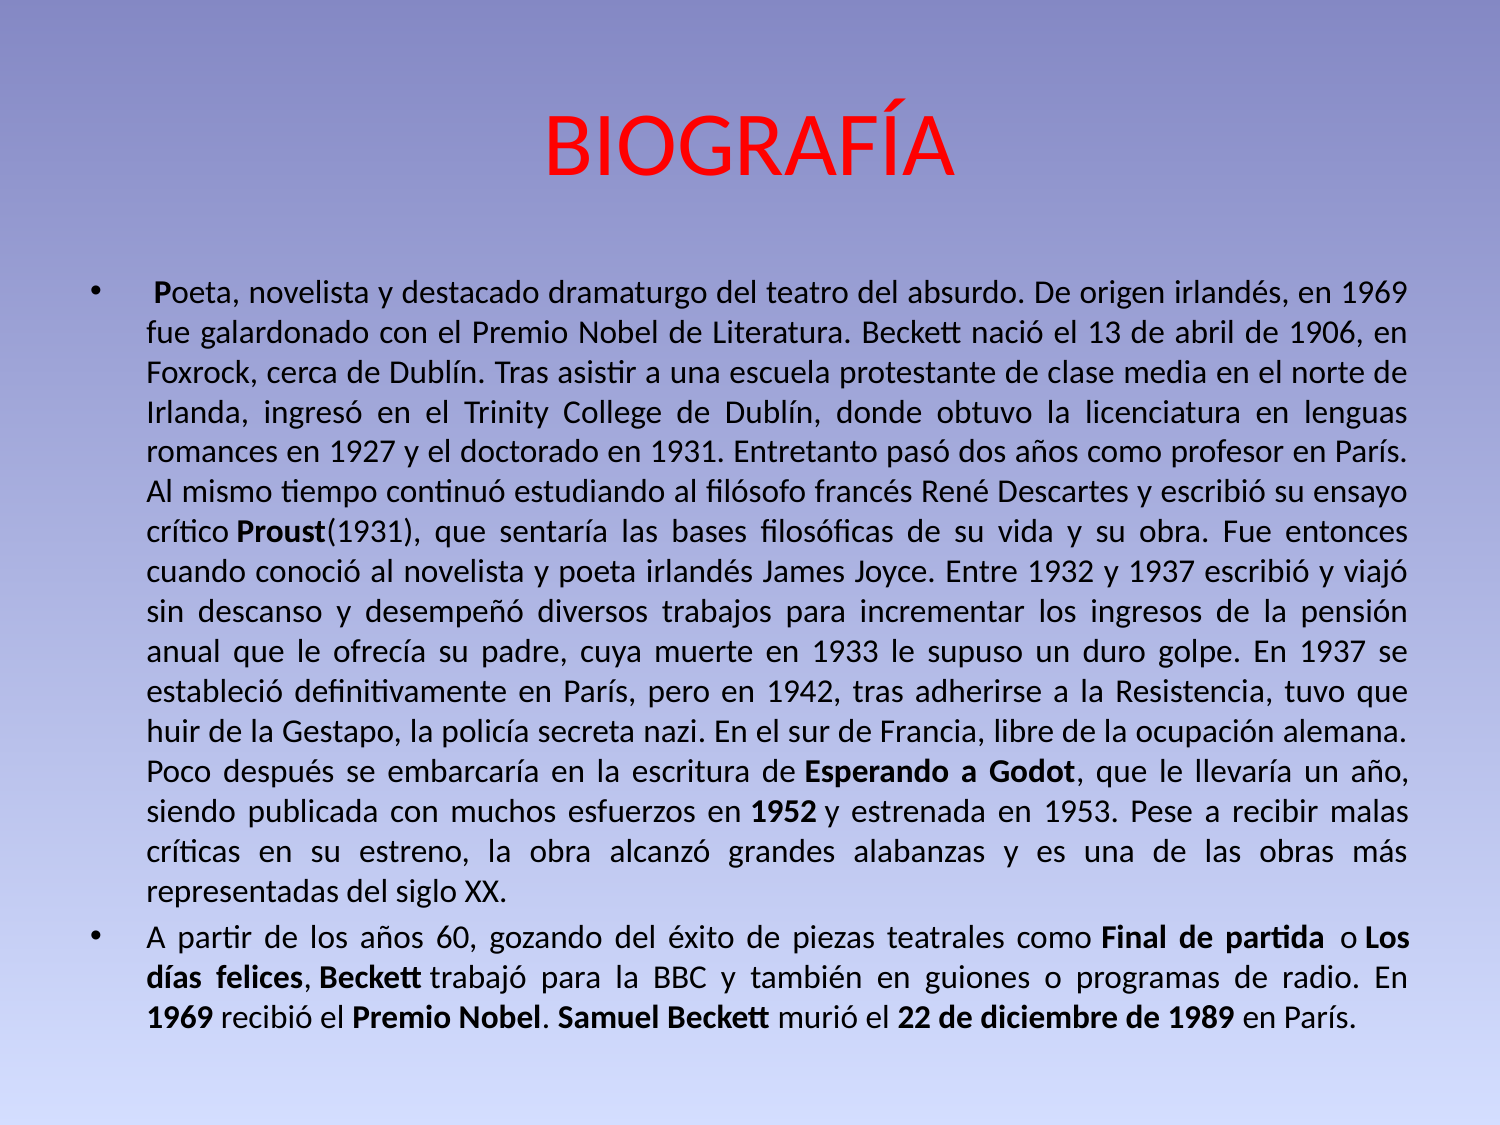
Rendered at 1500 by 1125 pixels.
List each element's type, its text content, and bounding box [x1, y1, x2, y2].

list Poeta, novelista y destacado dramaturgo del teatro del absurdo. De origen irlandés, en 1969 fue galardonado con el Premio Nobel de Literatura. Beckett nació el 13 de abril de 1906, en Foxrock, cerca de Dublín. Tras asistir a una escuela protestante de clase media en el norte de Irlanda, ingresó en el Trinity College de Dublín, donde obtuvo la licenciatura en lenguas romances en 1927 y el doctorado en 1931. Entretanto pasó dos años como profesor en París. Al mismo tiempo continuó estudiando al filósofo francés René Descartes y escribió su ensayo crítico Proust(1931), que sentaría las bases filosóficas de su vida y su obra. Fue entonces cuando conoció al novelista y poeta irlandés James Joyce. Entre 1932 y 1937 escribió y viajó sin descanso y desempeñó diversos trabajos para incrementar los ingresos de la pensión anual que le ofrecía su padre, cuya muerte en 1933 le supuso un duro golpe. En 1937 se estableció definitivamente en París, pero en 1942, tras adherirse a la Resistencia, tuvo que huir de la Gestapo, la policía secreta nazi. En el sur de Francia, libre de la ocupación alemana. Poco después se embarcaría en la escritura de Esperando a Godot, que le llevaría un año, siendo publicada con muchos esfuerzos en 1952 y estrenada en 1953. Pese a recibir malas críticas en su estreno, la obra alcanzó grandes alabanzas y es una de las obras más representadas del siglo XX. A partir de los años 60, gozando del éxito de piezas teatrales como Final de partida o Los días felices, Beckett trabajó para la BBC y también en guiones o programas de radio. En 1969 recibió el Premio Nobel. Samuel Beckett murió el 22 de diciembre de 1989 en París. [75, 262, 1425, 1005]
title BIOGRAFÍA [75, 45, 1425, 233]
